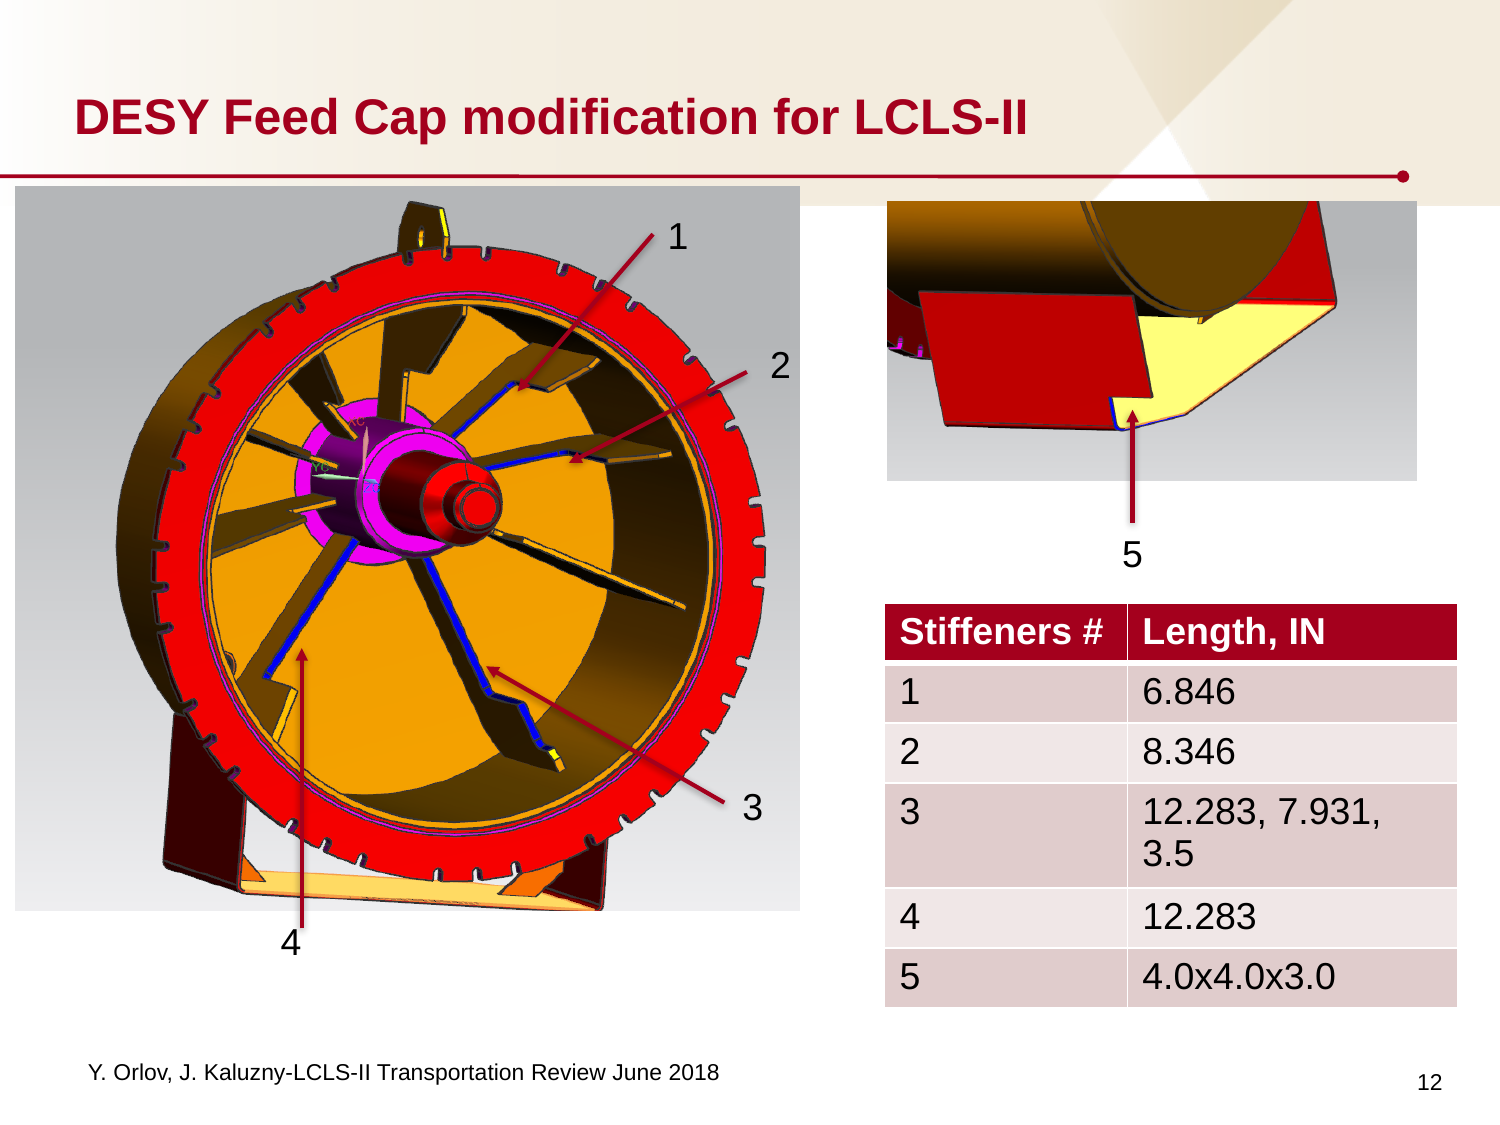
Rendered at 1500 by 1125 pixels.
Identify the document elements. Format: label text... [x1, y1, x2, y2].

table_cell 6.846 [1128, 666, 1457, 722]
table_cell 3 [885, 784, 1127, 887]
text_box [517, 241, 651, 392]
table_header Stiffeners # [885, 604, 1127, 660]
text_box 5 [1107, 522, 1158, 583]
footer Y. Orlov, J. Kaluzny-LCLS-II Transportation Review June 2018 [73, 1050, 750, 1102]
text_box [568, 371, 748, 464]
table_cell 4.0x4.0x3.0 [1128, 949, 1457, 1007]
picture [0, 0, 1500, 912]
slide_number 12 [1405, 1036, 1458, 1125]
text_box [485, 666, 725, 803]
table_header Length, IN [1128, 604, 1457, 660]
table_cell 12.283 [1128, 889, 1457, 947]
table_cell 4 [885, 889, 1127, 947]
table_cell 12.283, 7.931, 3.5 [1128, 784, 1457, 887]
table_cell 8.346 [1128, 724, 1457, 782]
table_cell 2 [885, 724, 1127, 782]
title DESY Feed Cap modification for LCLS-II [74, 21, 1404, 145]
table_cell 5 [885, 949, 1127, 1007]
table_cell 1 [885, 666, 1127, 722]
text_box 4 [265, 919, 317, 971]
